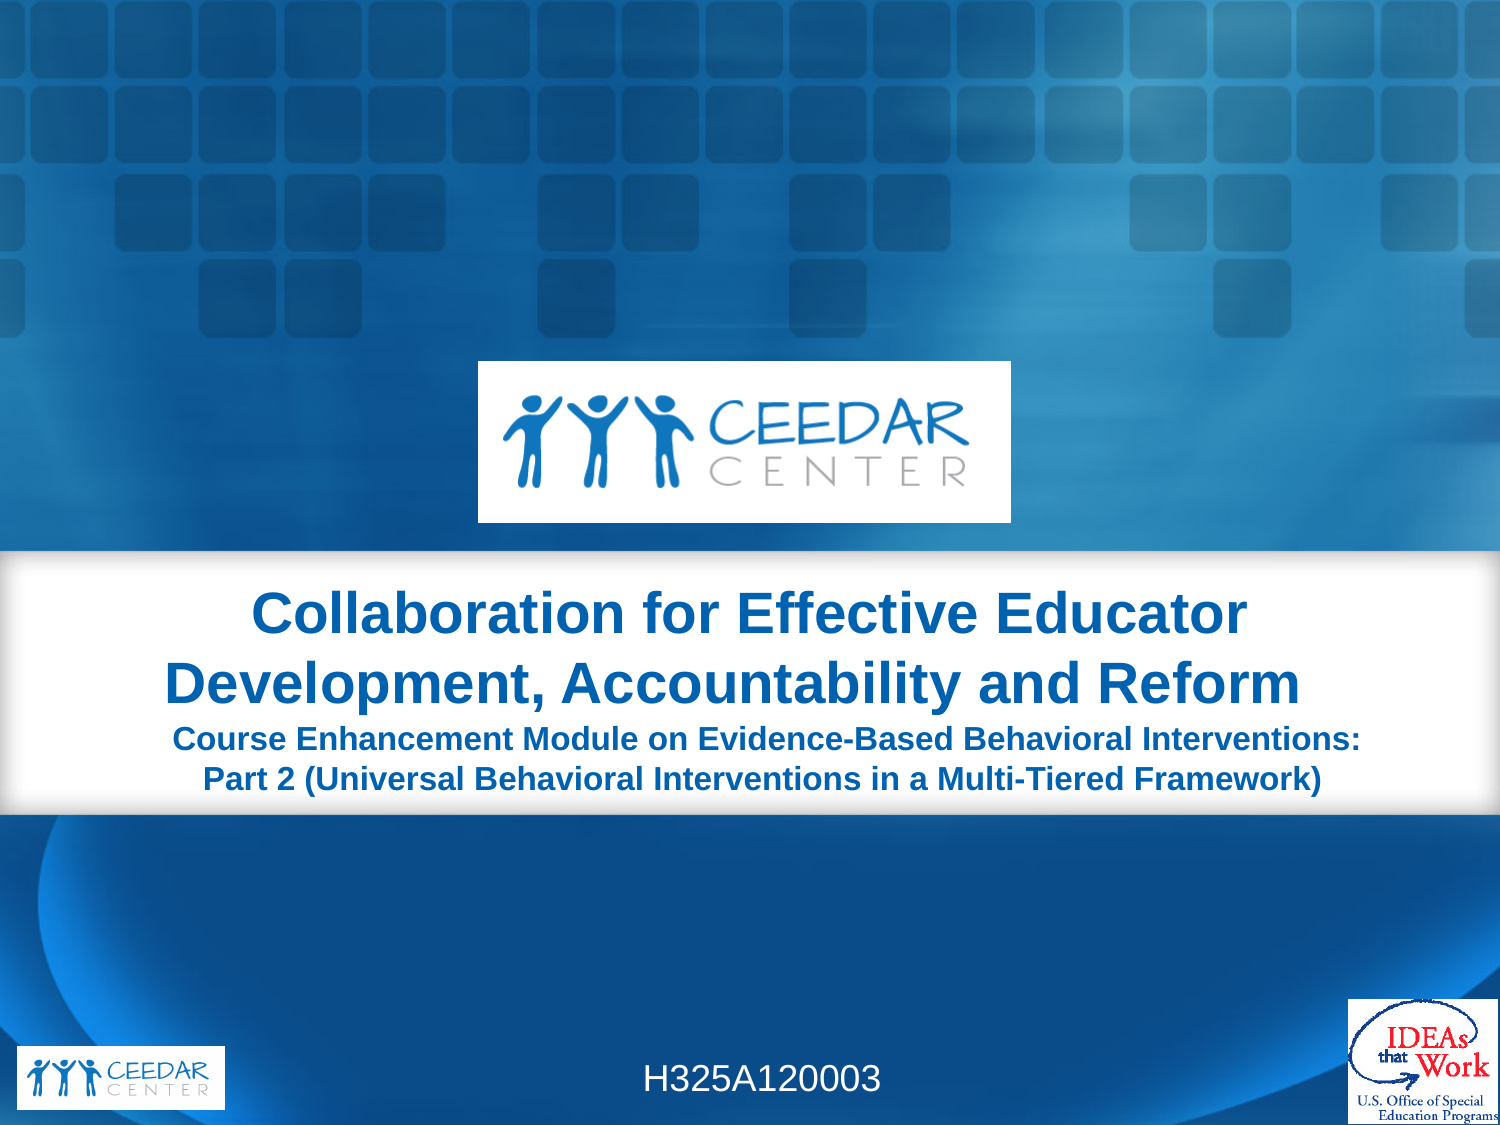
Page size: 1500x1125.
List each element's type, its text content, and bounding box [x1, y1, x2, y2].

text_box Collaboration for Effective Educator Development, Accountability and Reform [88, 562, 1412, 728]
text_box Course Enhancement Module on Evidence-Based Behavioral Interventions: Part 2 (Universal Behavioral Interventions in a Multi-Tiered Framework) [88, 704, 1447, 811]
text_box H325A120003 [549, 1046, 975, 1107]
picture [0, 0, 1500, 1125]
